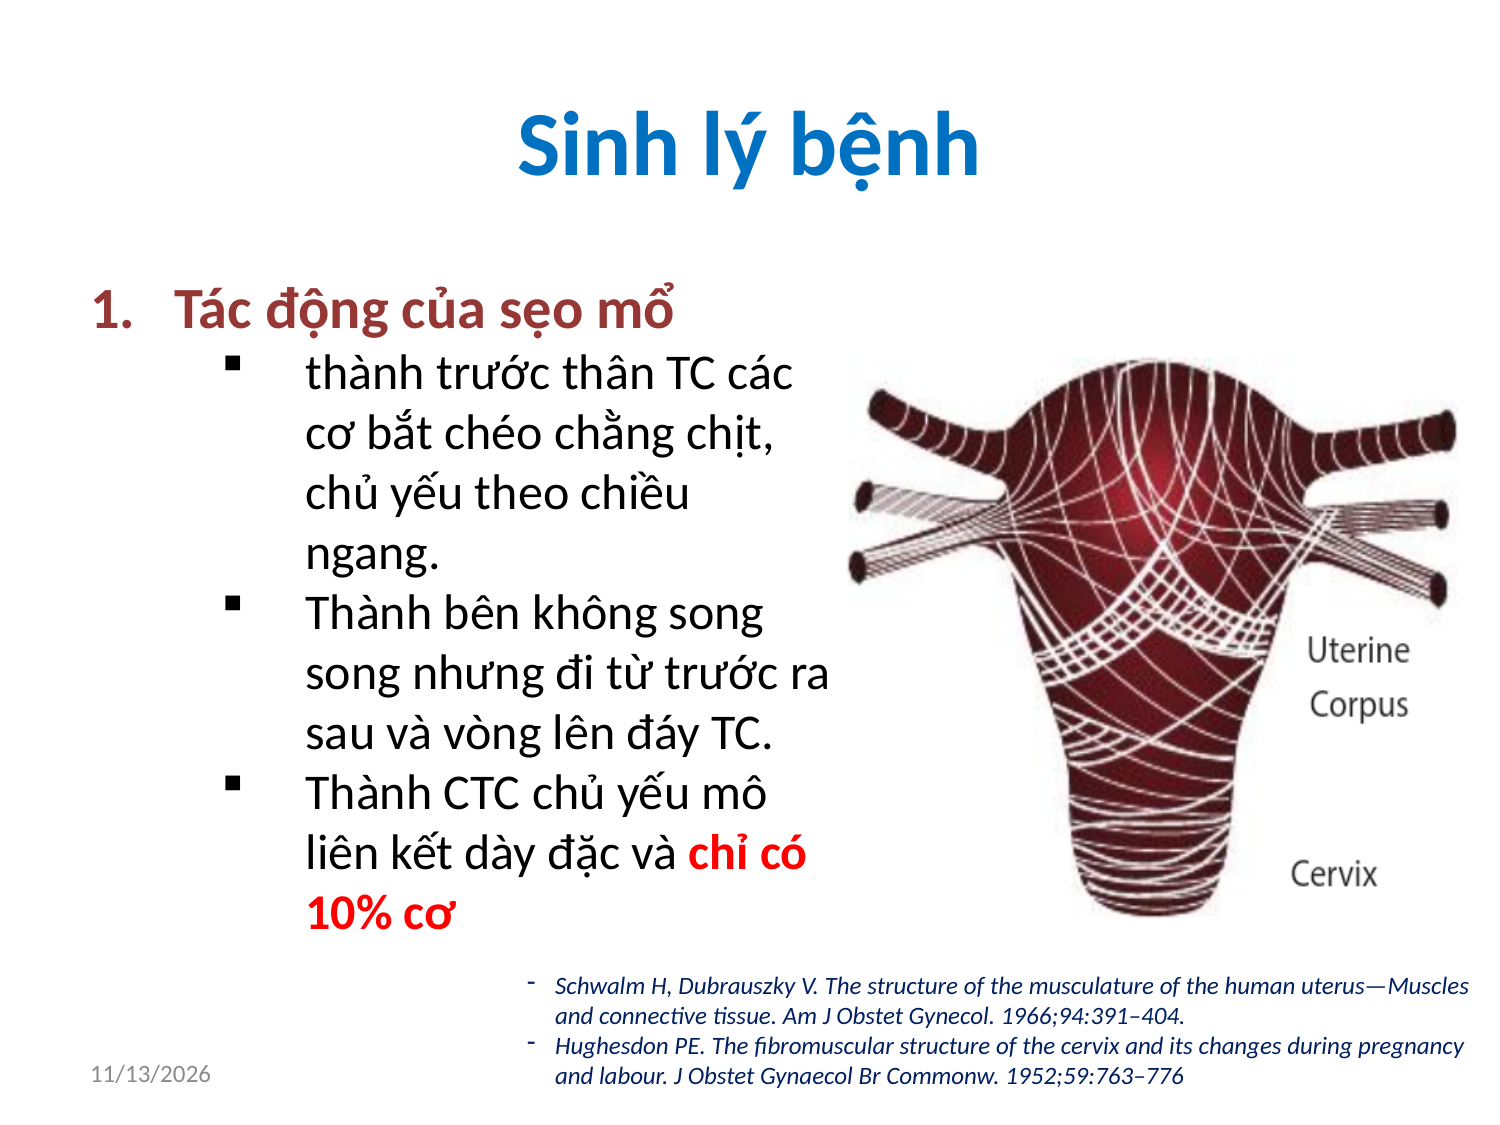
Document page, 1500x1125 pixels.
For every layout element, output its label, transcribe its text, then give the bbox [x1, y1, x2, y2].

picture [837, 324, 1488, 951]
title Sinh lý bệnh [75, 45, 1425, 233]
list Tác động của sẹo mổ thành trước thân TC các cơ bắt chéo chằng chịt, chủ yếu theo chiều ngang. Thành bên không song song nhưng đi từ trước ra sau và vòng lên đáy TC. Thành CTC chủ yếu mô liên kết dày đặc và chỉ có 10% cơ [75, 262, 850, 1005]
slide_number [75, 1042, 425, 1103]
text_box Schwalm H, Dubrauszky V. The structure of the musculature of the human uterus—Muscles and connective tissue. Am J Obstet Gynecol. 1966;94:391–404. Hughesdon PE. The fibromuscular structure of the cervix and its changes during pregnancy and labour. J Obstet Gynaecol Br Commonw. 1952;59:763–776 [512, 962, 1500, 1097]
